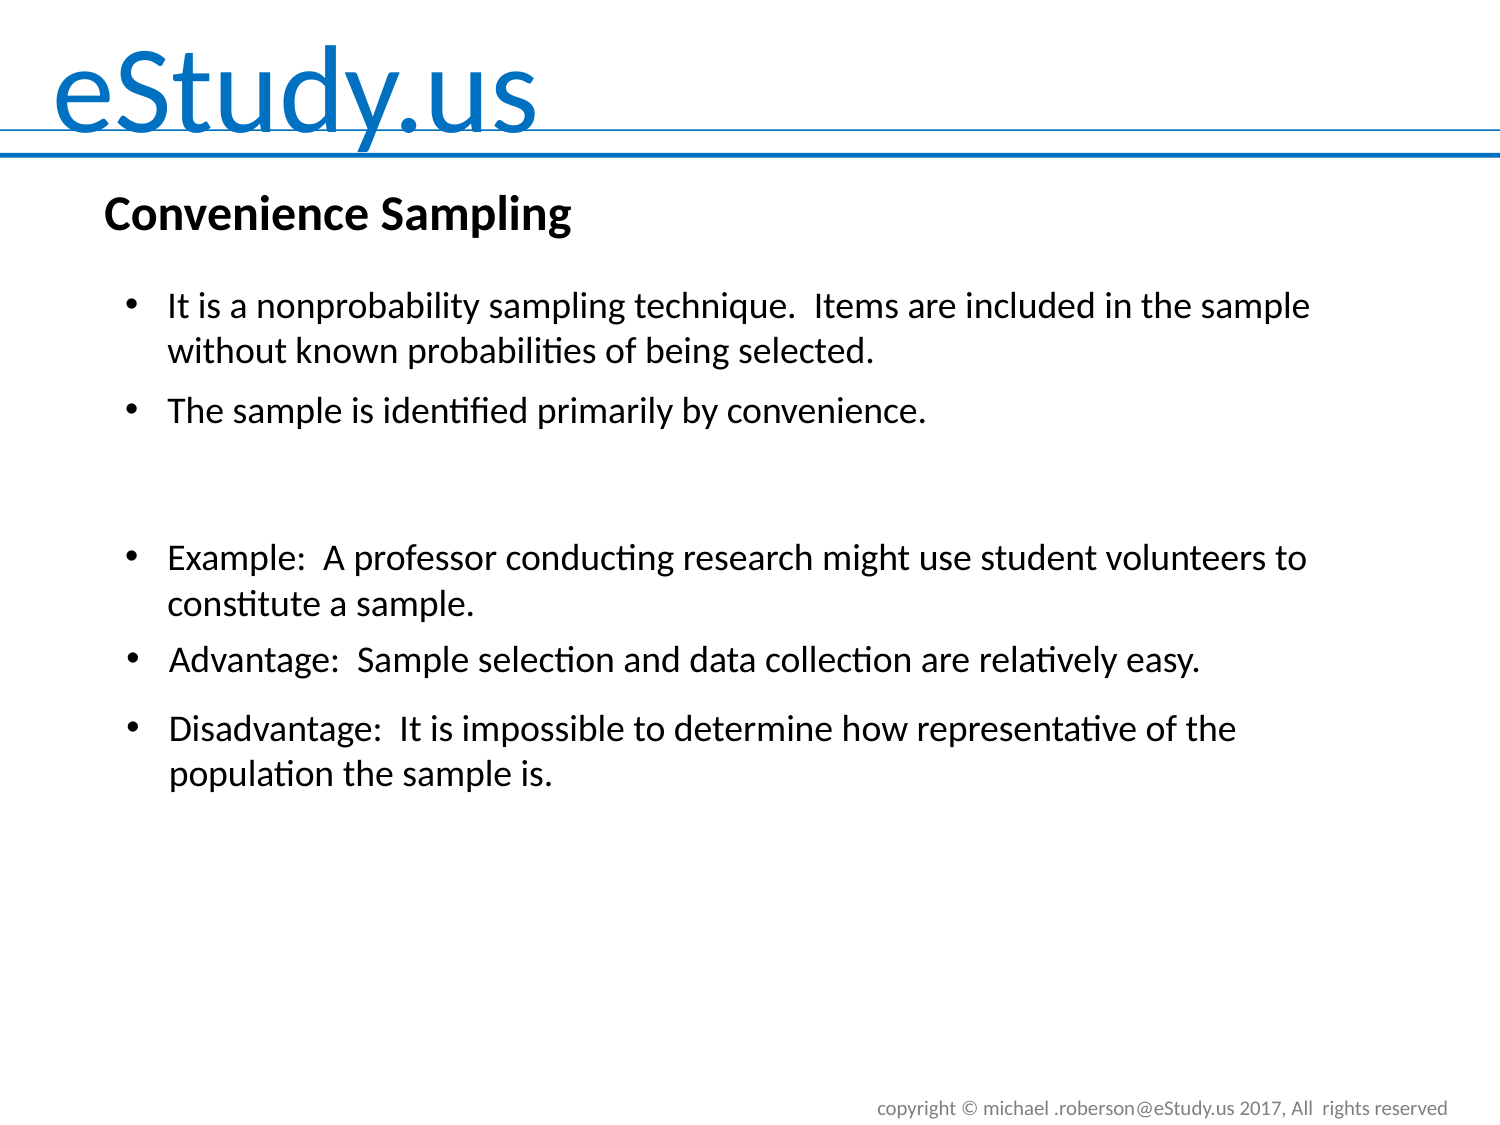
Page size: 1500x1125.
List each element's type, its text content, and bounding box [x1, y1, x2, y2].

text_box Disadvantage: It is impossible to determine how representative of the population the sample is. [111, 686, 1353, 812]
text_box Advantage: Sample selection and data collection are relatively easy. [111, 611, 1353, 686]
text_box Example: A professor conducting research might use student volunteers to constitute a sample. [110, 515, 1351, 641]
text_box It is a nonprobability sampling technique. Items are included in the sample without known probabilities of being selected. [110, 271, 1351, 368]
text_box The sample is identified primarily by convenience. [110, 368, 1351, 449]
text_box Convenience Sampling [93, 173, 1369, 248]
